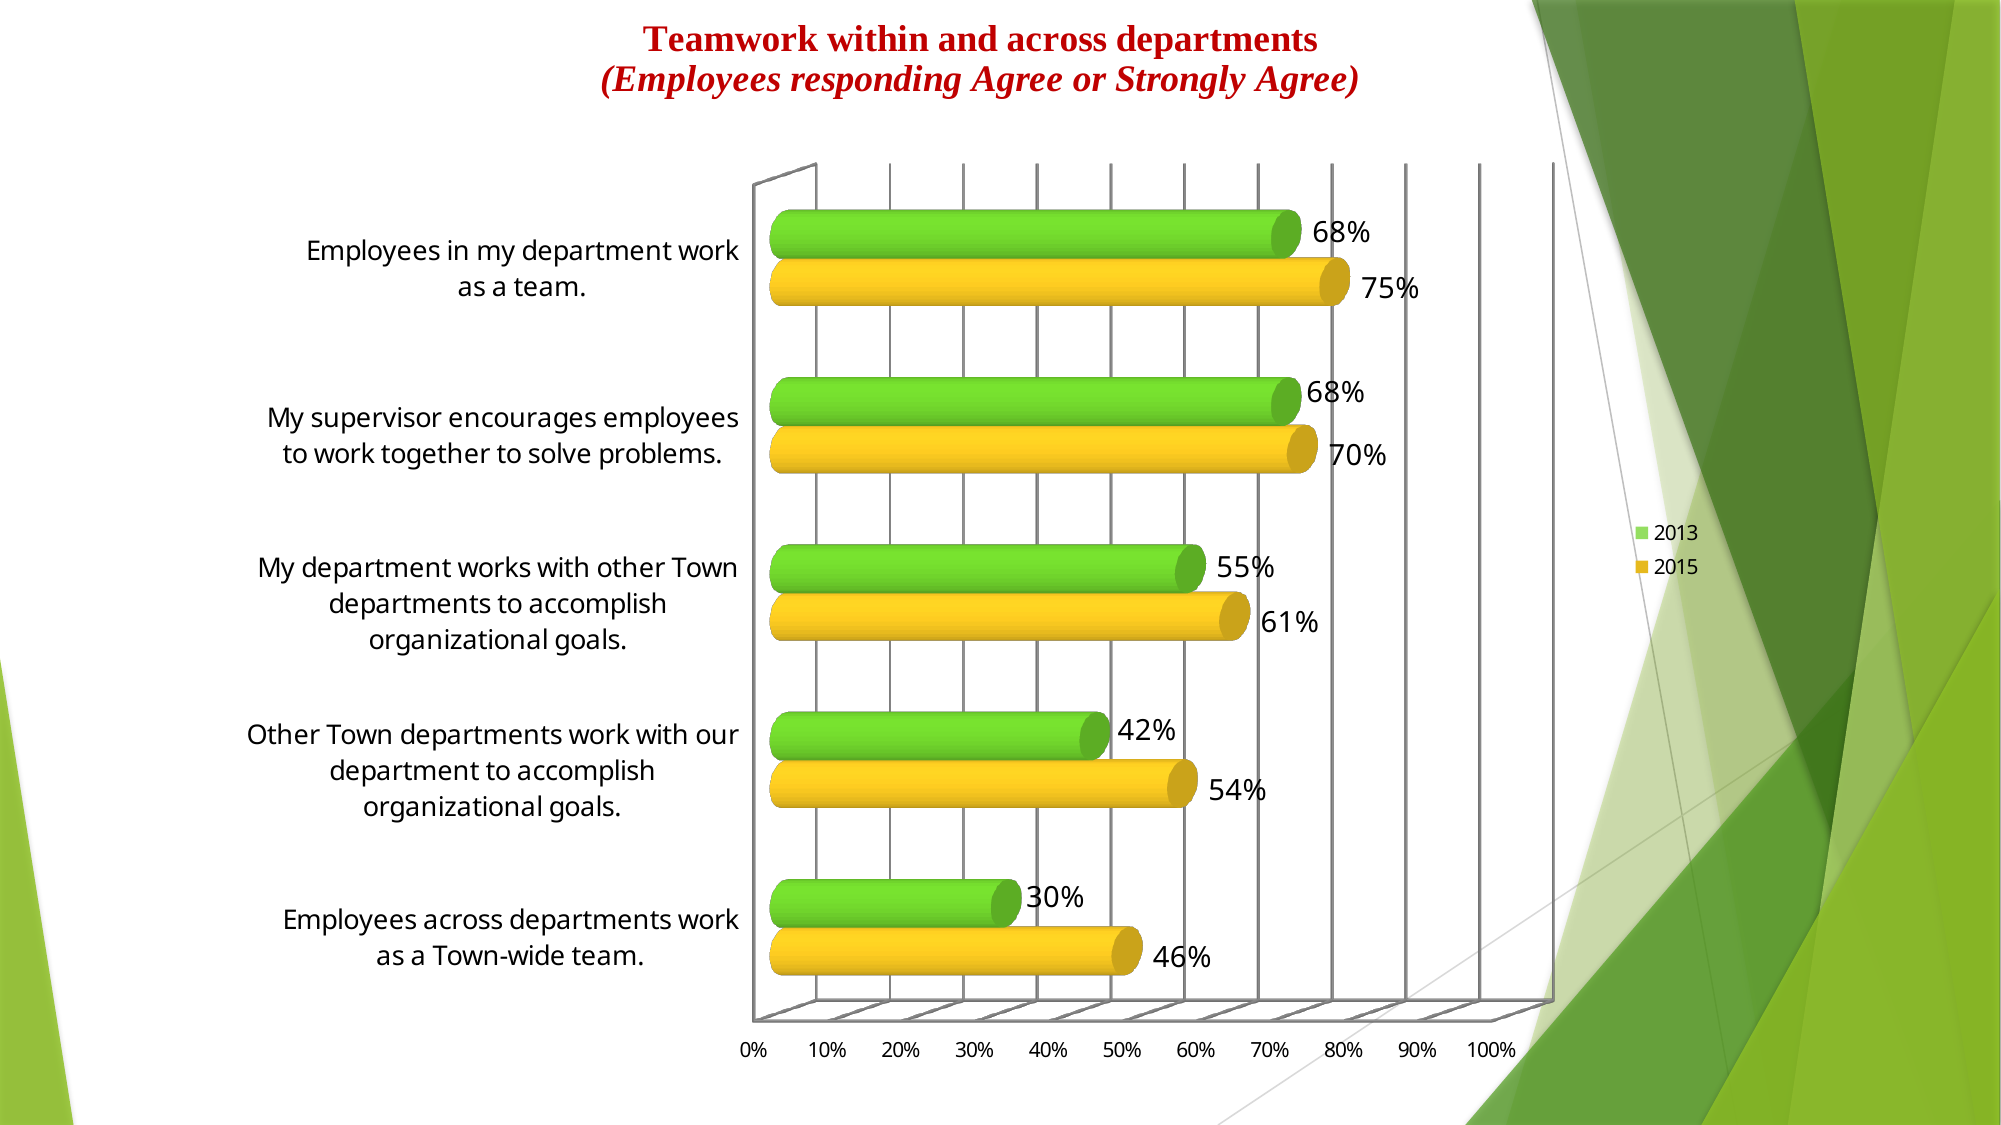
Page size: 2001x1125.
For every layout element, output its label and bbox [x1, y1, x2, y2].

chart [241, 0, 1718, 1101]
